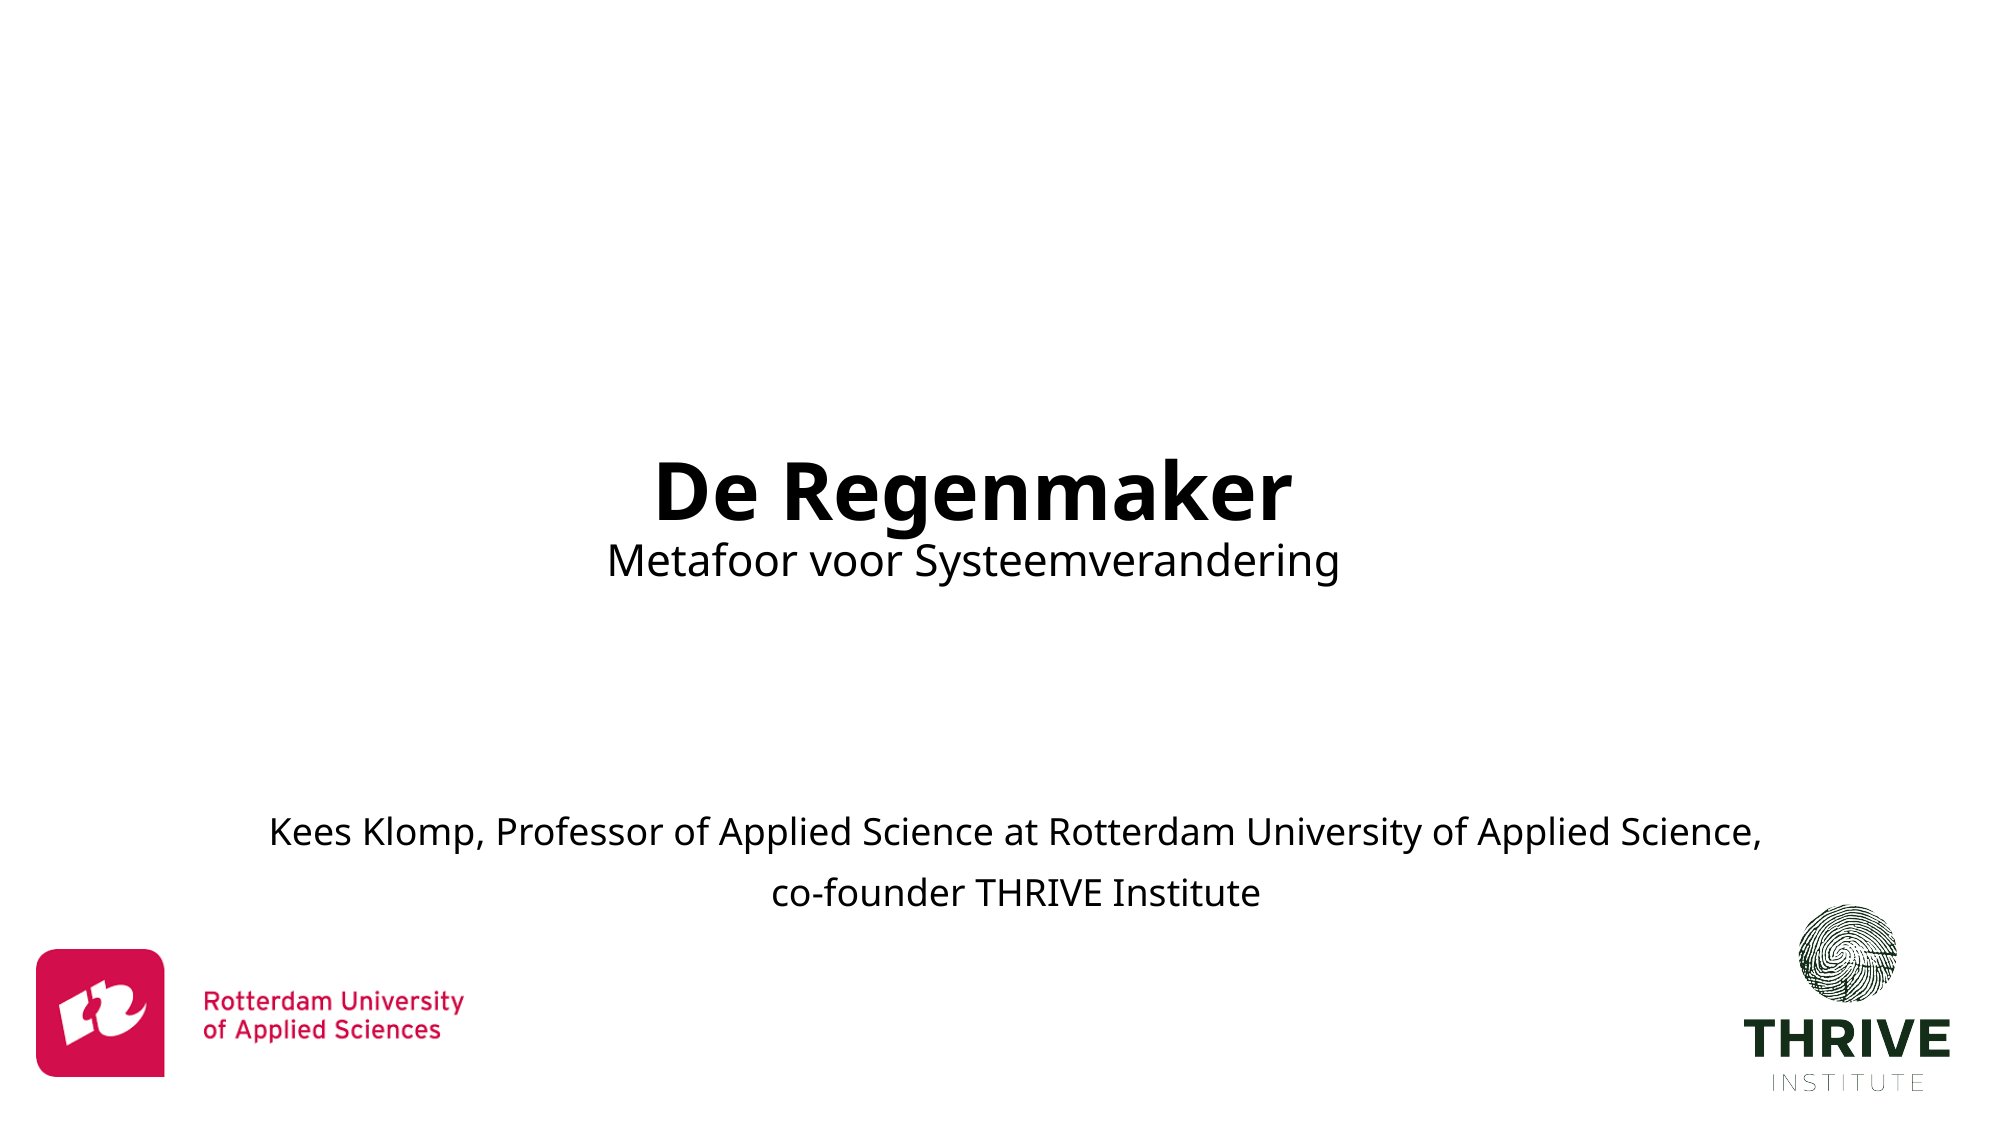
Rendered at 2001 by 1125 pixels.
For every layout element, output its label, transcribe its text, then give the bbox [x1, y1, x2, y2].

title De Regenmaker Metafoor voor Systeemverandering [223, 366, 1724, 759]
picture [1723, 877, 1972, 1125]
subtitle Kees Klomp, Professor of Applied Science at Rotterdam University of Applied Science, co-founder THRIVE Institute [185, 805, 1848, 1077]
picture [36, 949, 464, 1077]
